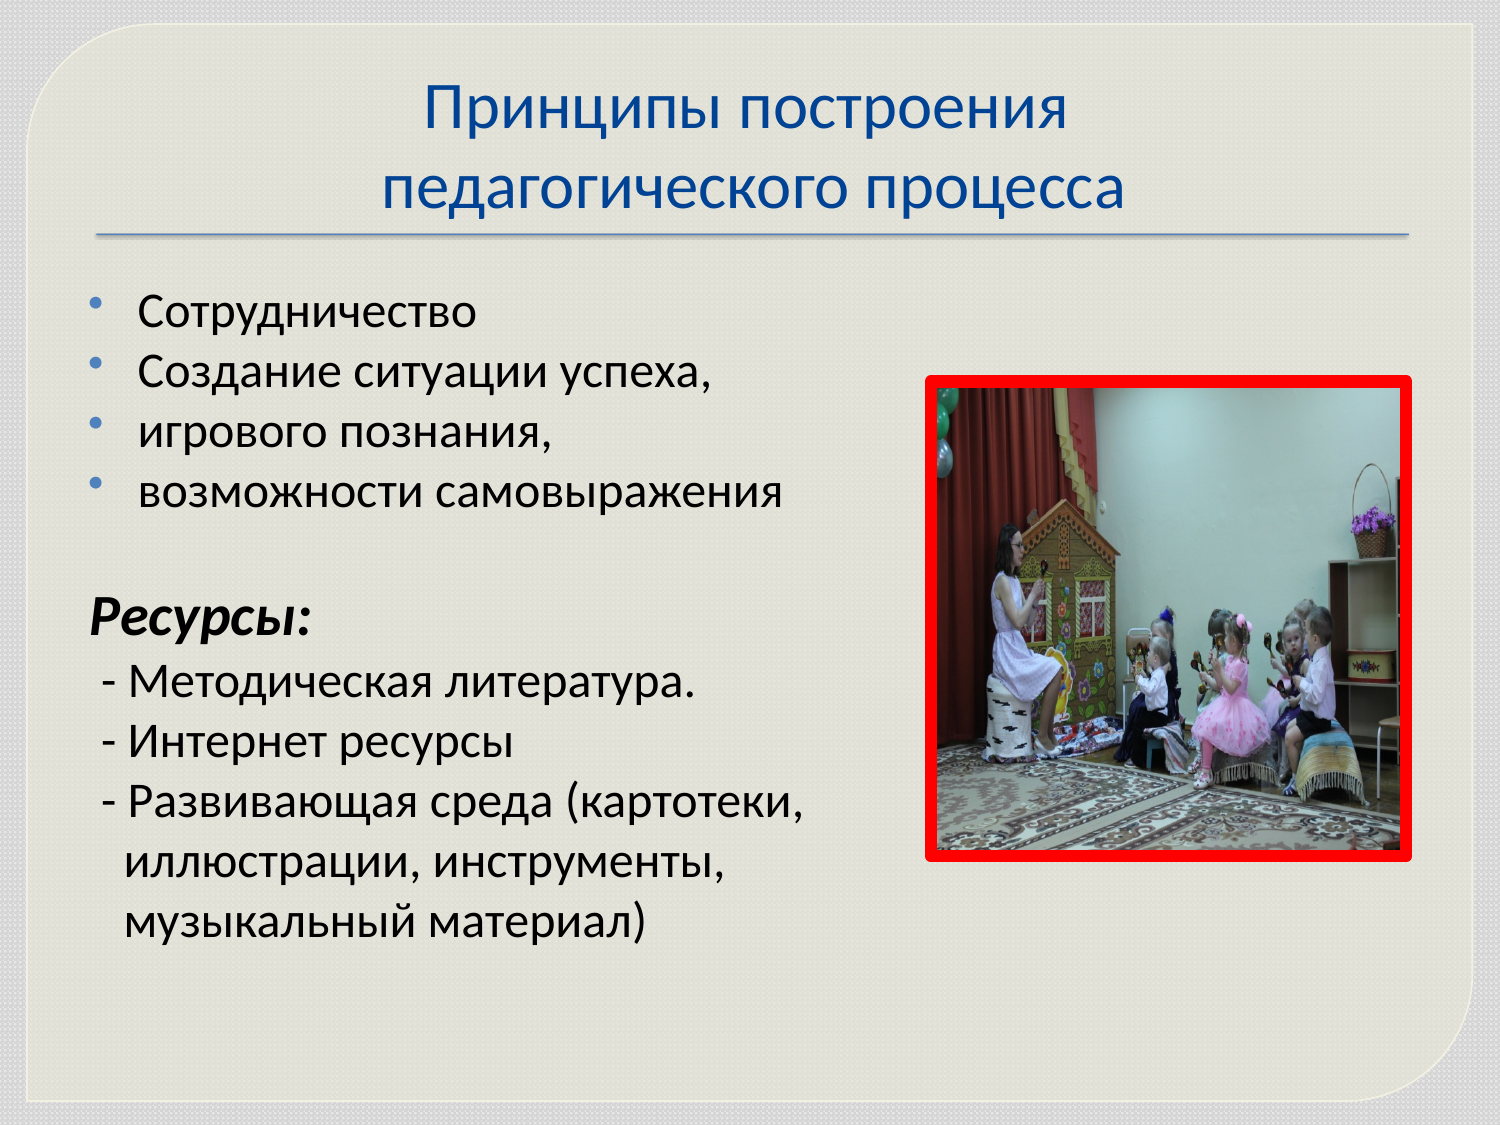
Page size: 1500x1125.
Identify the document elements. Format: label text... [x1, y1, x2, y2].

list Сотрудничество Создание ситуации успеха, игрового познания, возможности самовыражения Ресурсы: - Методическая литература. - Интернет ресурсы - Развивающая среда (картотеки, иллюстрации, инструменты, музыкальный материал) [75, 270, 1425, 1013]
title Принципы построения педагогического процесса [75, 41, 1425, 230]
picture [937, 387, 1401, 851]
